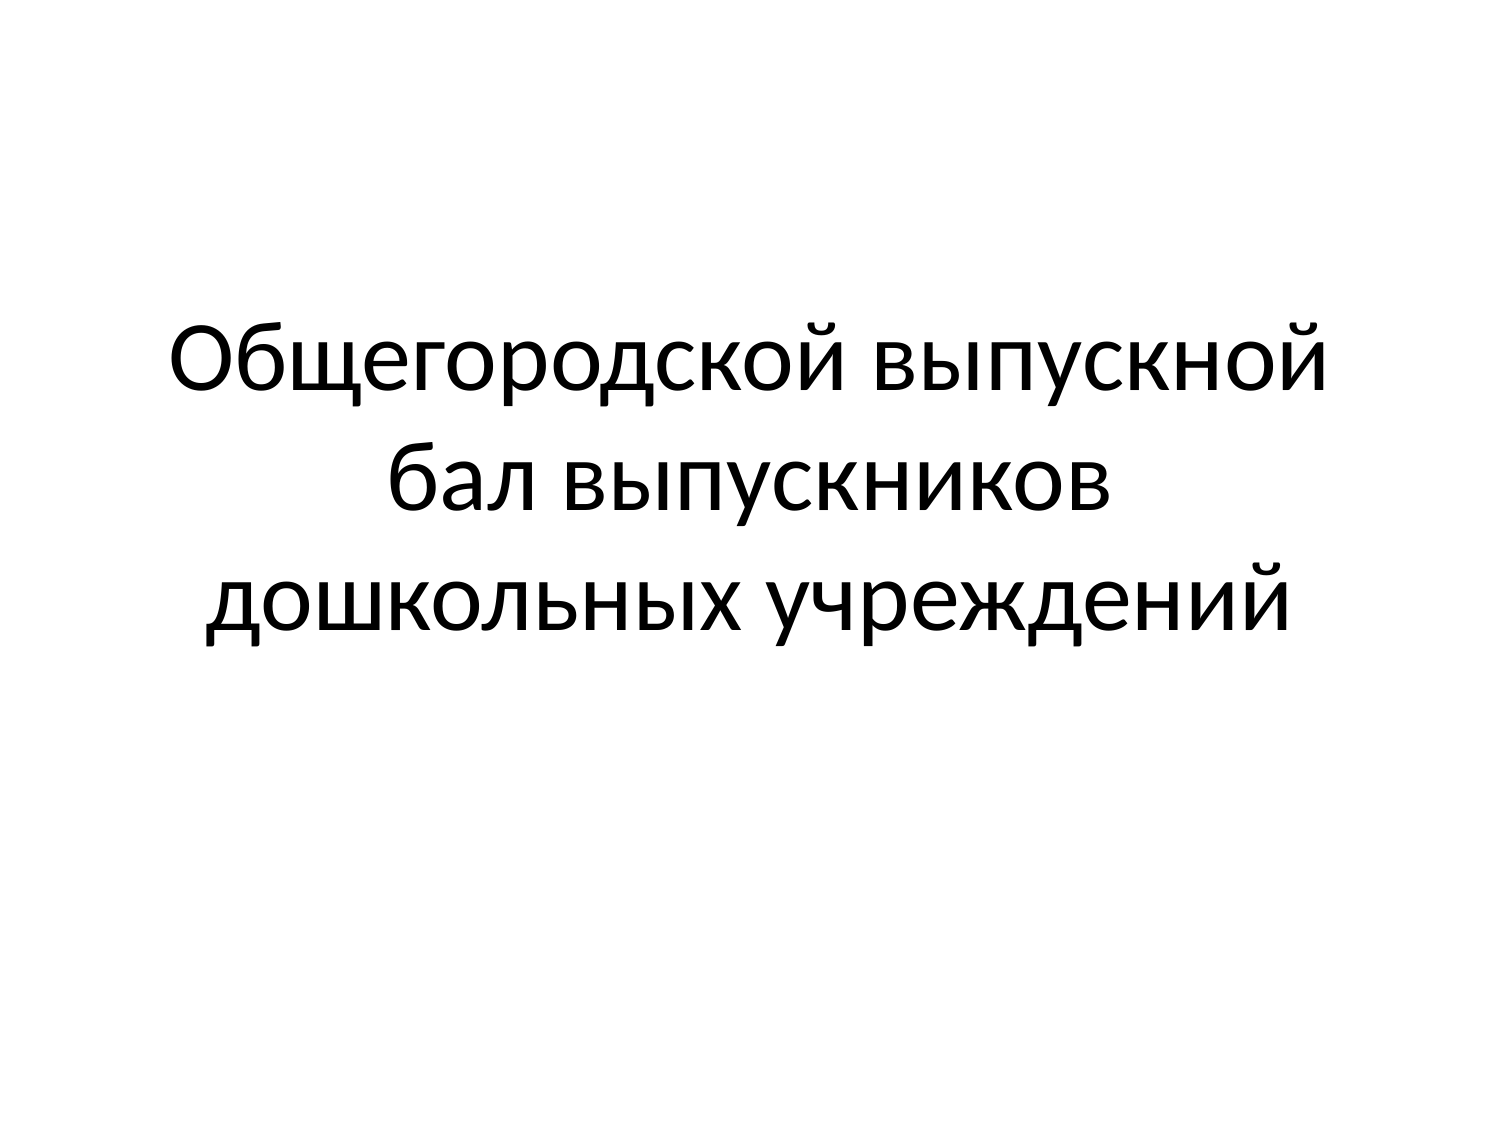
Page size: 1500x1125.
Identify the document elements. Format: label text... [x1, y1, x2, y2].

title Общегородской выпускной бал выпускников дошкольных учреждений [112, 349, 1388, 591]
